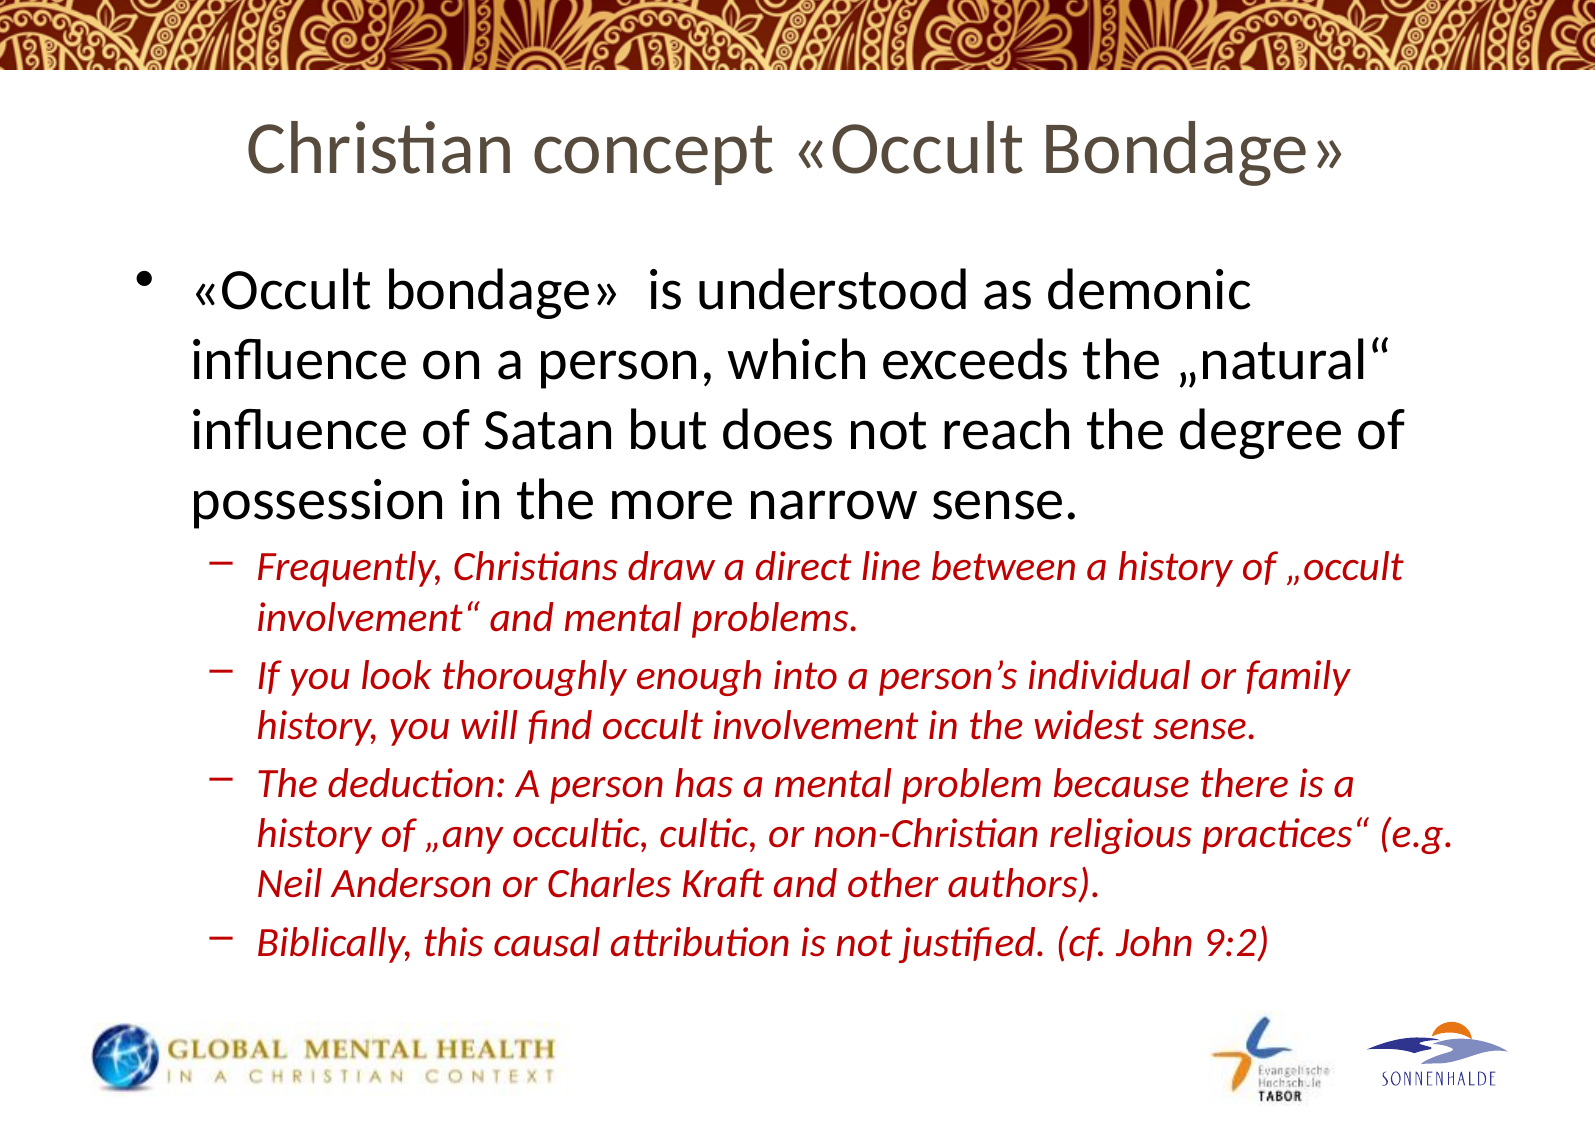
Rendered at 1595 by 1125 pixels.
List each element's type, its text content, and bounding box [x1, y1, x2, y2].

title Christian concept «Occult Bondage» [119, 66, 1476, 220]
picture [1209, 1010, 1341, 1106]
list «Occult bondage» is understood as demonic influence on a person, which exceeds the „natural“ influence of Satan but does not reach the degree of possession in the more narrow sense. Frequently, Christians draw a direct line between a history of „occult involvement“ and mental problems. If you look thoroughly enough into a person’s individual or family history, you will find occult involvement in the widest sense. The deduction: A person has a mental problem because there is a history of „any occultic, cultic, or non-Christian religious practices“ (e.g. Neil Anderson or Charles Kraft and other authors). Biblically, this causal attribution is not justified. (cf. John 9:2) [119, 243, 1476, 1000]
picture [0, 0, 1595, 70]
picture [43, 1022, 603, 1106]
